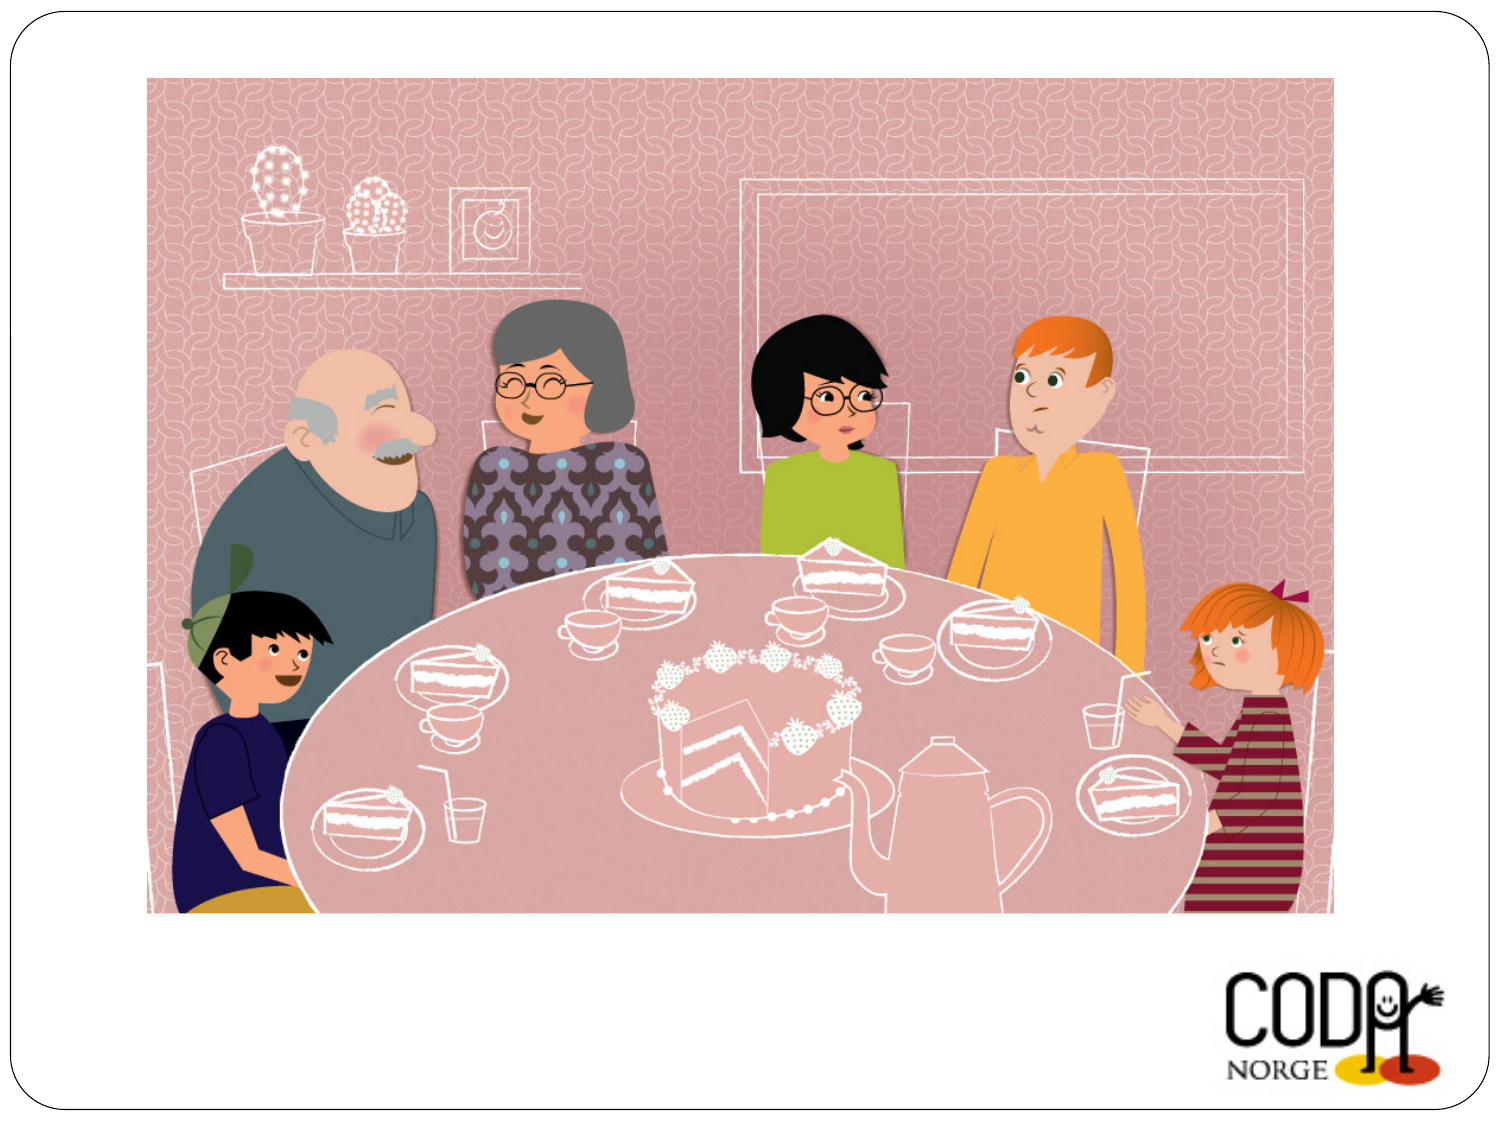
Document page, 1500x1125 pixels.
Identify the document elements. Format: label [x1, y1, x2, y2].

picture [1210, 952, 1457, 1101]
picture [147, 77, 1334, 918]
